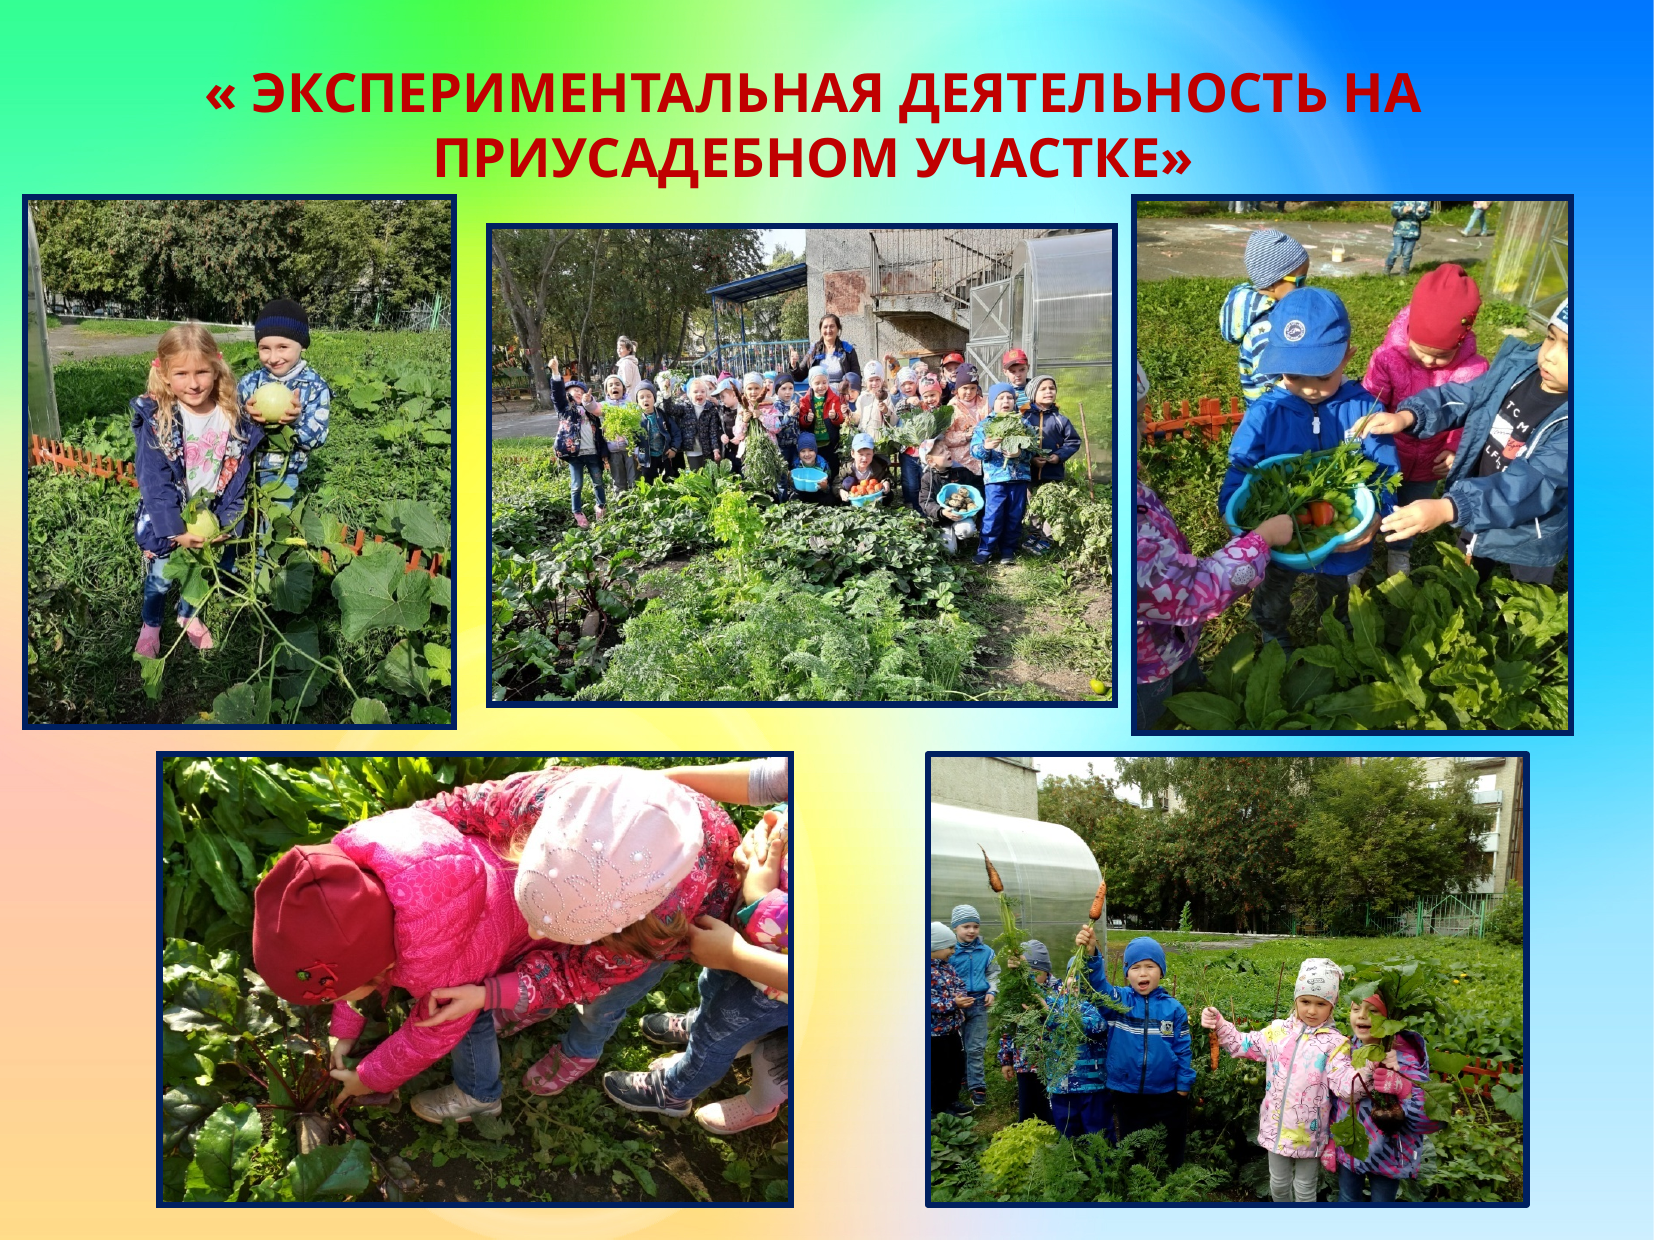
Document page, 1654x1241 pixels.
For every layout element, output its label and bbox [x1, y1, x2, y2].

picture [0, 0, 1654, 1241]
list [28, 199, 451, 725]
